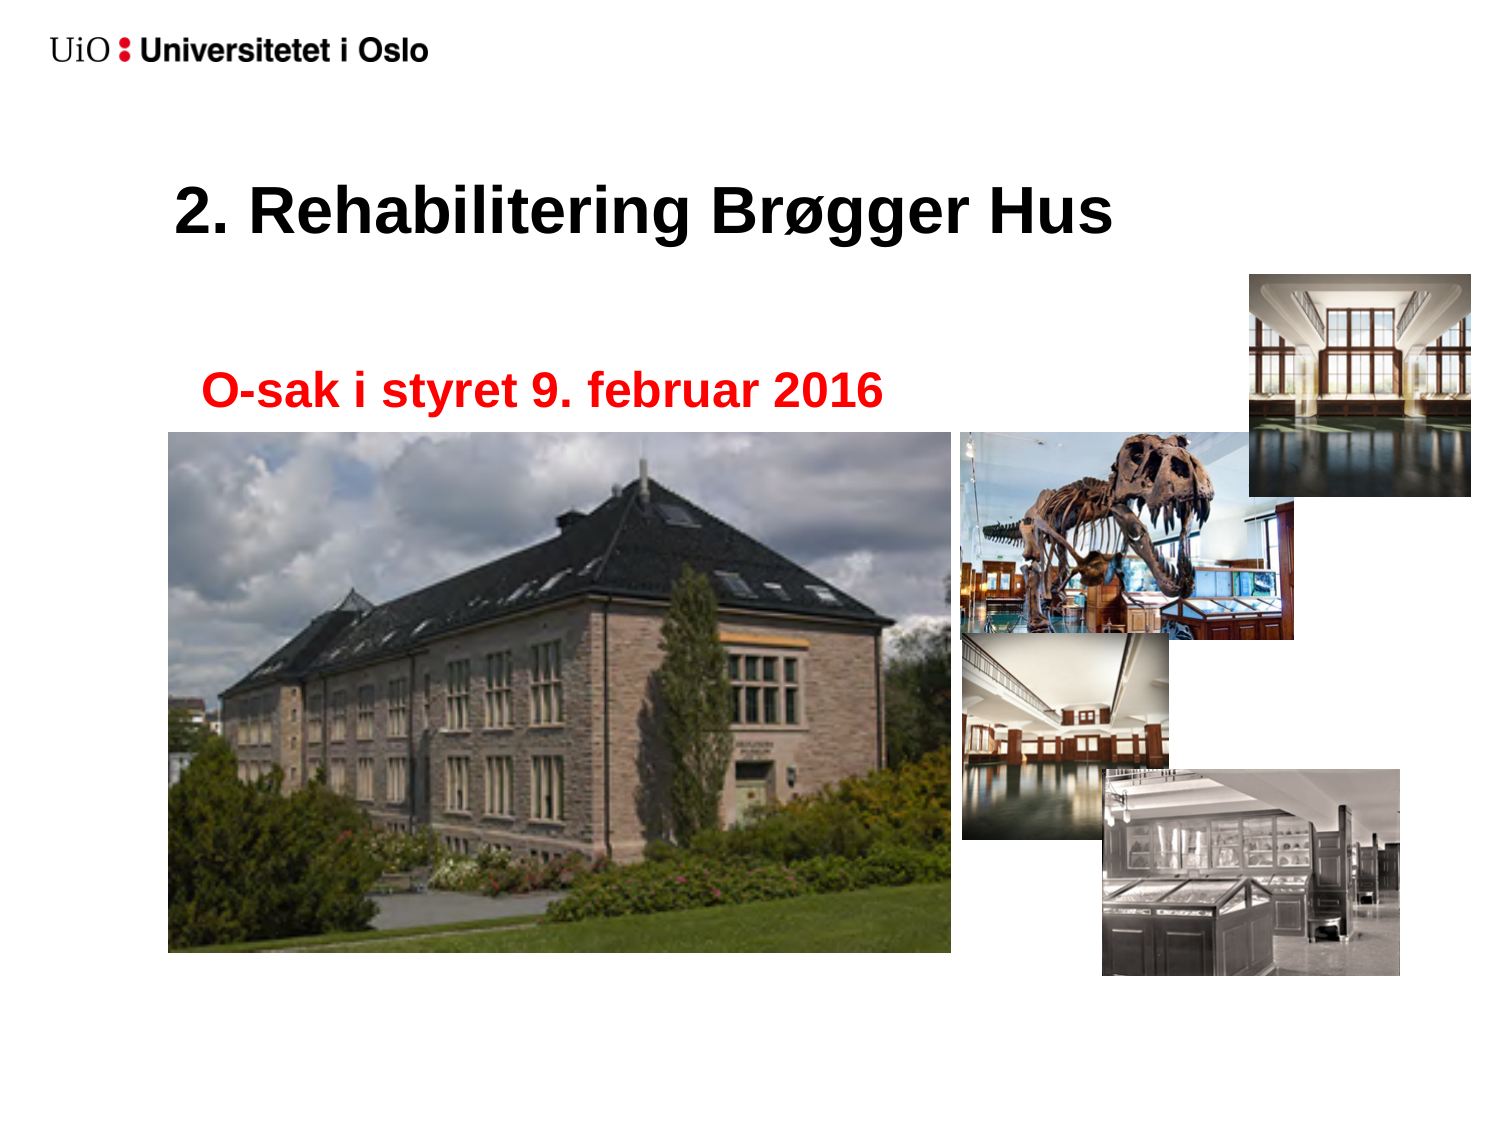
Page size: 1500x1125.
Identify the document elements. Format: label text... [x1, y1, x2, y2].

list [1102, 769, 1400, 977]
text_box O-sak i styret 9. februar 2016 [186, 349, 901, 425]
title 2. Rehabilitering Brøgger Hus [159, 113, 1423, 302]
picture [167, 432, 951, 953]
picture [959, 274, 1471, 840]
picture [50, 37, 428, 62]
